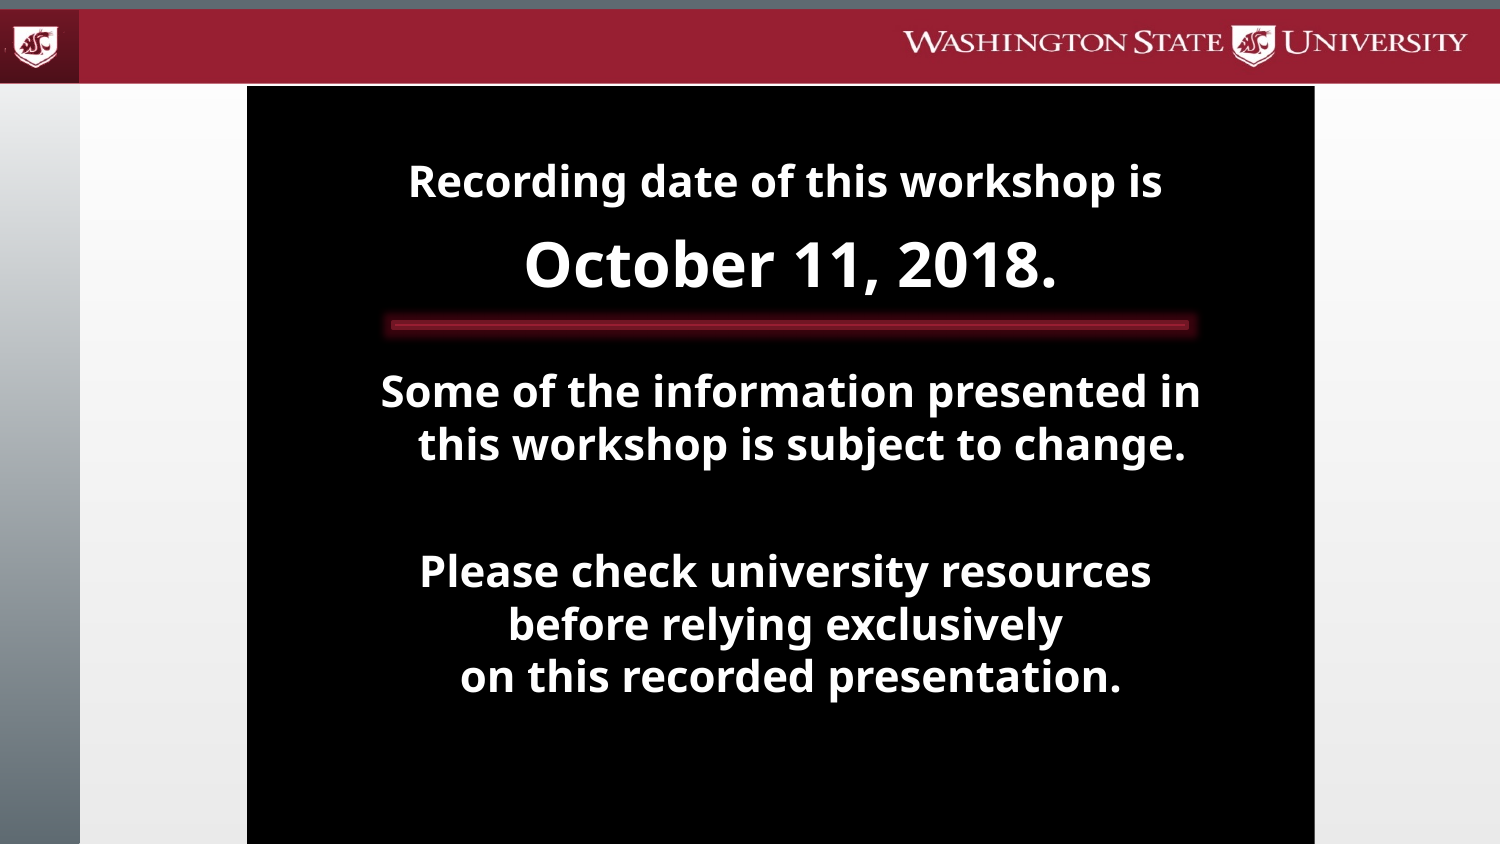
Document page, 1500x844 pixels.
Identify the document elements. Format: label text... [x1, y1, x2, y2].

list Recording date of this workshop is October 11, 2018. Some of the information presented in this workshop is subject to change. Please check university resources before relying exclusively on this recorded presentation. [302, 146, 1260, 783]
picture [0, 10, 1500, 84]
text_box [245, 83, 1317, 844]
text_box [391, 320, 1189, 330]
